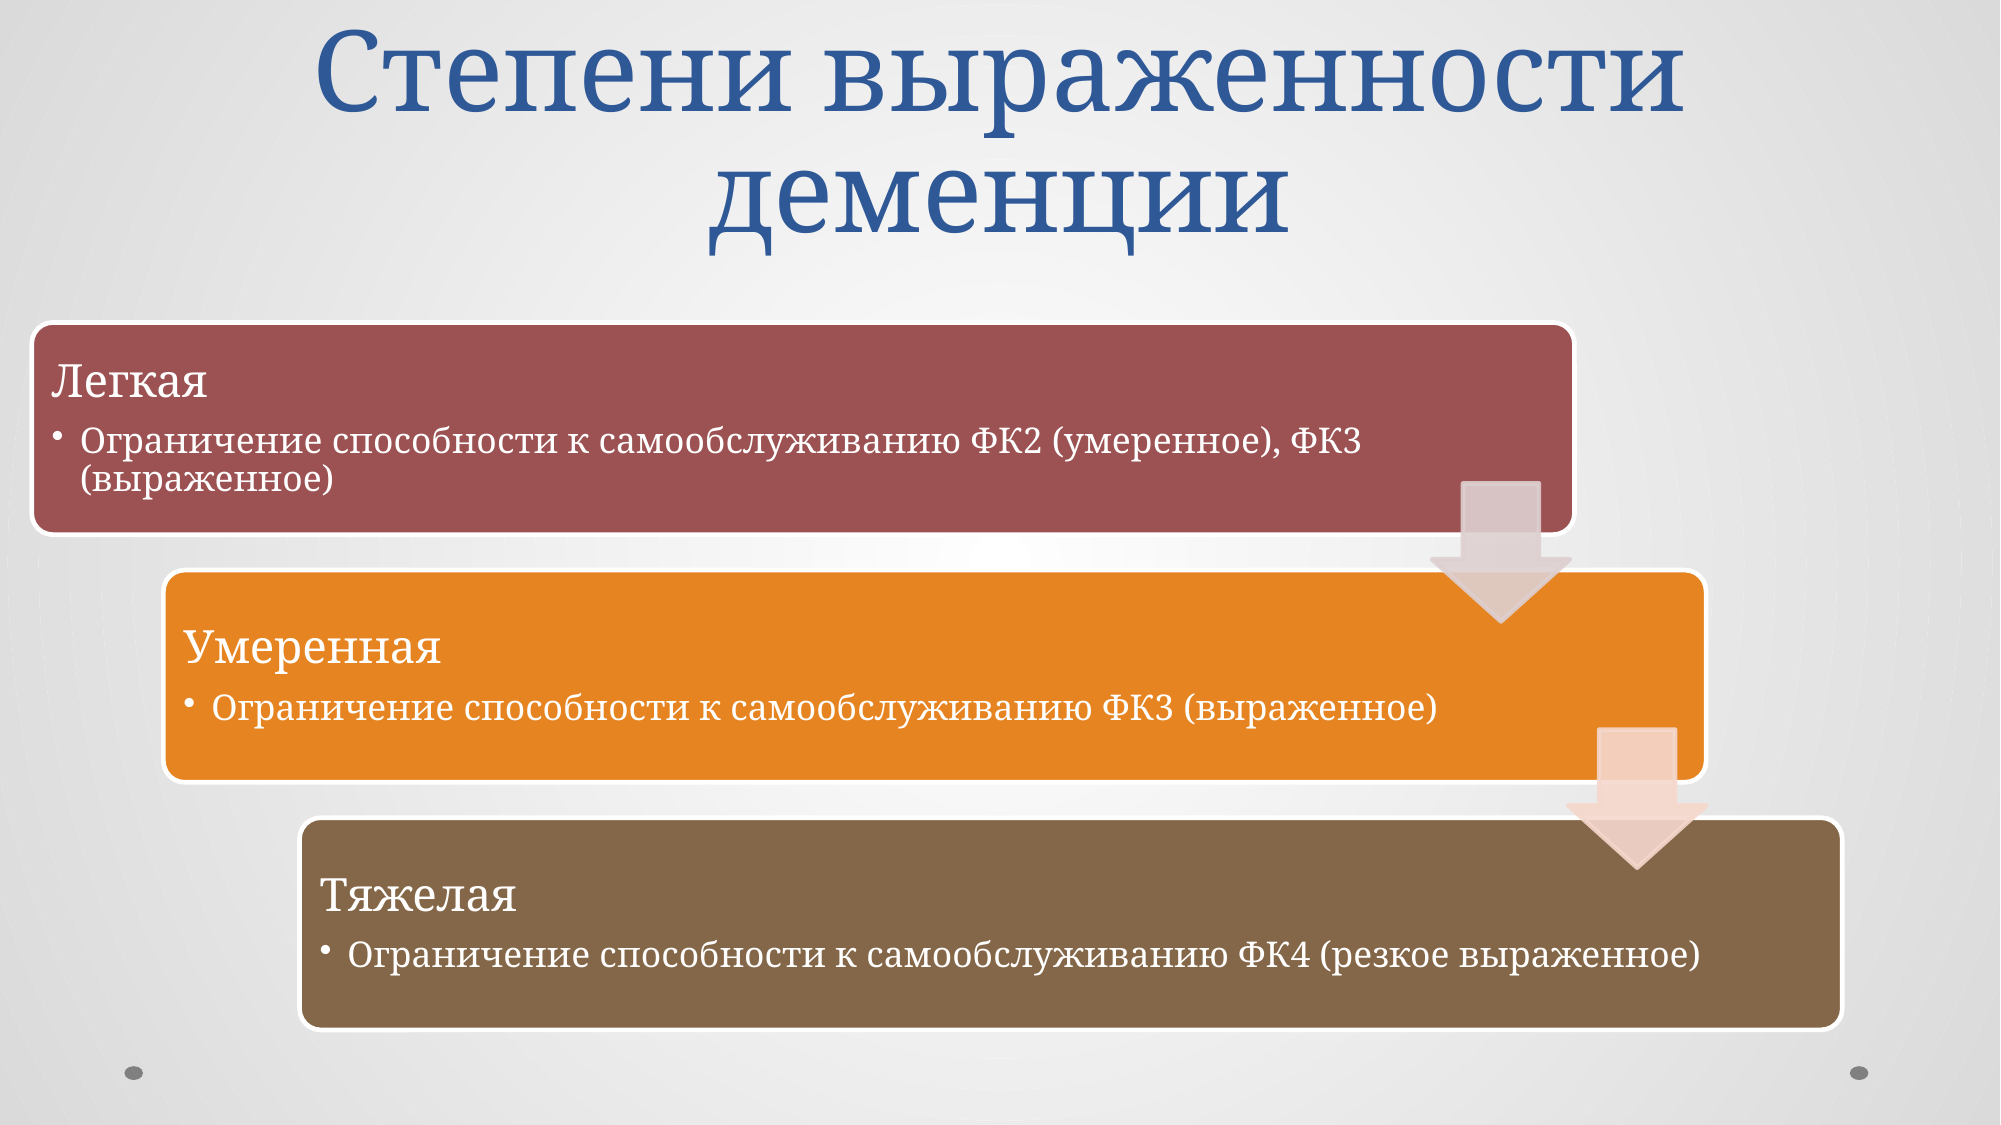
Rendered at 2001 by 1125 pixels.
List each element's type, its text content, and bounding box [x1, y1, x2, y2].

title Степени выраженности деменции [99, 0, 1900, 263]
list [27, 322, 1843, 1031]
